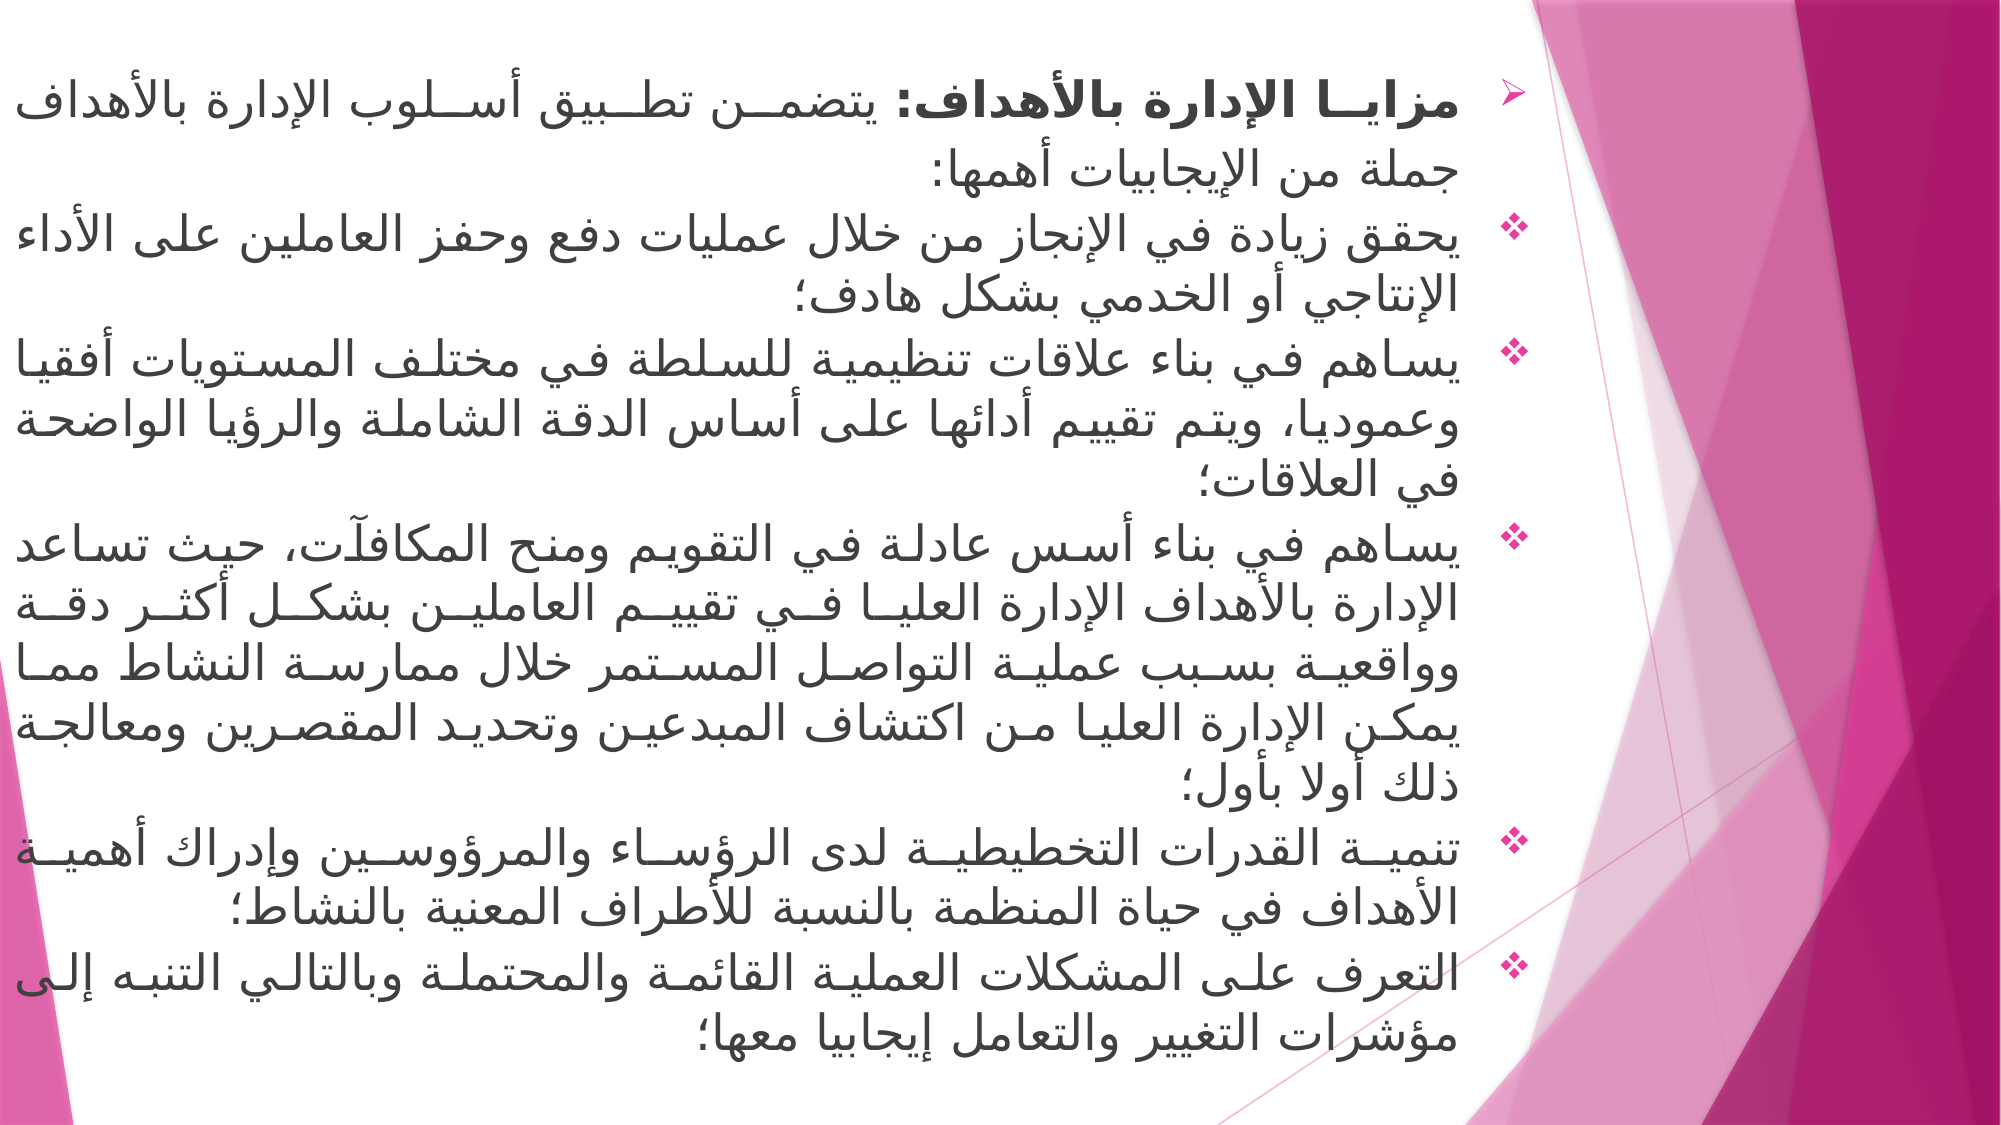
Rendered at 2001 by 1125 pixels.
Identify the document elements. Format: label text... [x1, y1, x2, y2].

list مزايا الإدارة بالأهداف: يتضمن تطبيق أسلوب الإدارة بالأهداف جملة من الإيجابيات أهمها: يحقق زيادة في الإنجاز من خلال عمليات دفع وحفز العاملين على الأداء الإنتاجي أو الخدمي بشكل هادف؛ يساهم في بناء علاقات تنظيمية للسلطة في مختلف المستويات أفقيا وعموديا، ويتم تقييم أدائها على أساس الدقة الشاملة والرؤيا الواضحة في العلاقات؛ يساهم في بناء أسس عادلة في التقويم ومنح المكافآت، حيث تساعد الإدارة بالأهداف الإدارة العليا في تقييم العاملين بشكل أكثر دقة وواقعية بسبب عملية التواصل المستمر خلال ممارسة النشاط مما يمكن الإدارة العليا من اكتشاف المبدعين وتحديد المقصرين ومعالجة ذلك أولا بأول؛ تنمية القدرات التخطيطية لدى الرؤساء والمرؤوسين وإدراك أهمية الأهداف في حياة المنظمة بالنسبة للأطراف المعنية بالنشاط؛ التعرف على المشكلات العملية القائمة والمحتملة وبالتالي التنبه إلى مؤشرات التغيير والتعامل إيجابيا معها؛ [0, 51, 1522, 1098]
